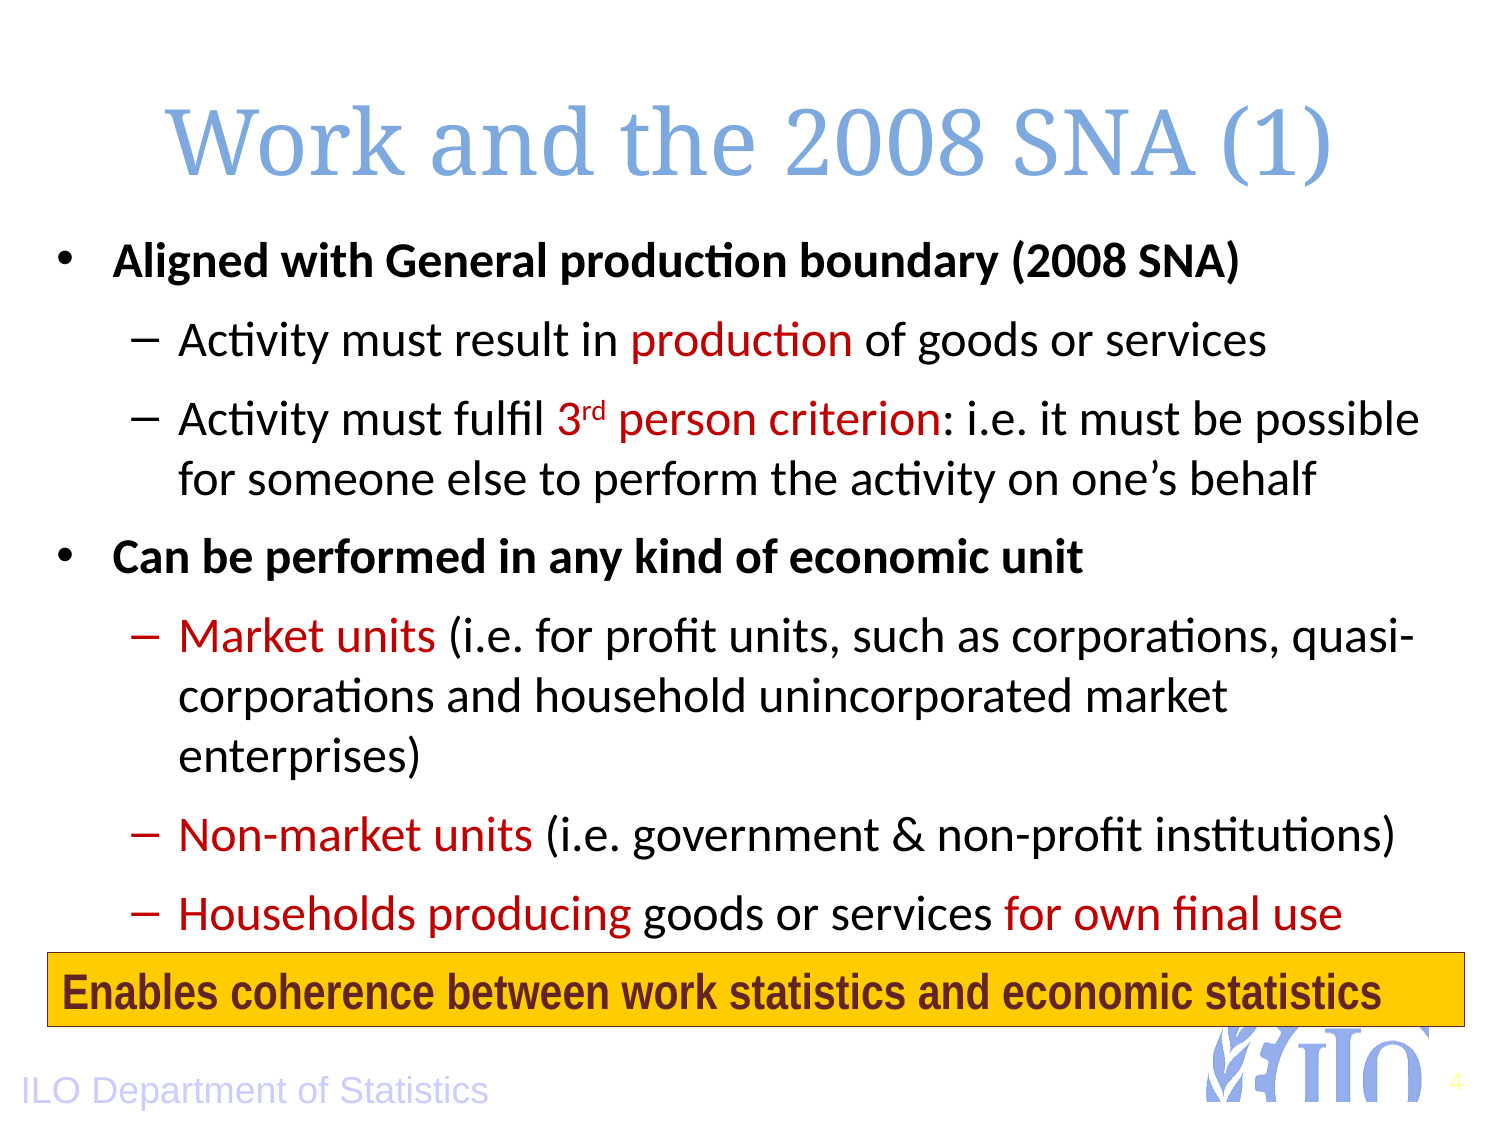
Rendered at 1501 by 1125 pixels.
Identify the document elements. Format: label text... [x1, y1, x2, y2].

text_box Enables coherence between work statistics and economic statistics [47, 952, 1465, 1027]
footer ILO Department of Statistics [5, 1058, 1152, 1106]
picture [1199, 1047, 1429, 1102]
list Aligned with General production boundary (2008 SNA) Activity must result in production of goods or services Activity must fulfil 3rd person criterion: i.e. it must be possible for someone else to perform the activity on one’s behalf Can be performed in any kind of economic unit Market units (i.e. for profit units, such as corporations, quasi-corporations and household unincorporated market enterprises) Non-market units (i.e. government & non-profit institutions) Households producing goods or services for own final use [41, 220, 1471, 1047]
slide_number 4 [1329, 1058, 1479, 1103]
title Work and the 2008 SNA (1) [75, 45, 1426, 220]
